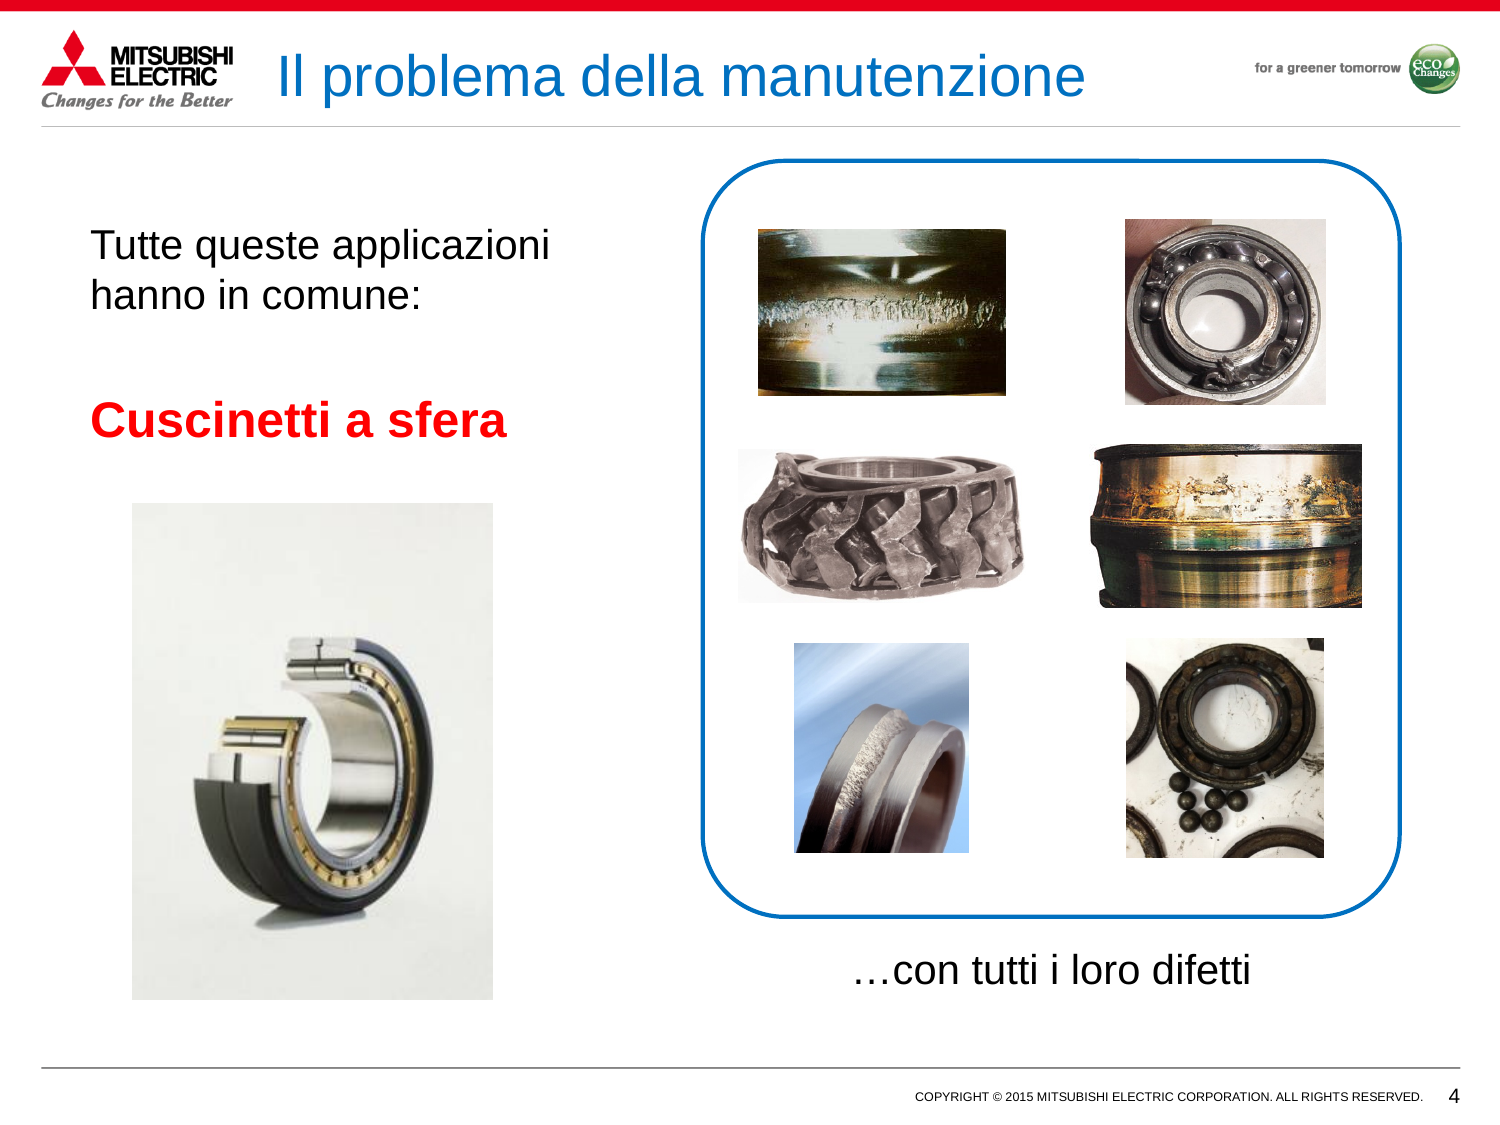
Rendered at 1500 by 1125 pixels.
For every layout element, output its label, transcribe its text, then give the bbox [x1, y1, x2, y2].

text_box Tutte queste applicazioni hanno in comune: [75, 210, 597, 325]
picture [0, 0, 1500, 1125]
text_box Cuscinetti a sfera [75, 380, 550, 456]
text_box …con tutti i loro difetti [702, 935, 1400, 1000]
text_box Il problema della manutenzione [261, 23, 1236, 123]
text_box [702, 160, 1400, 917]
